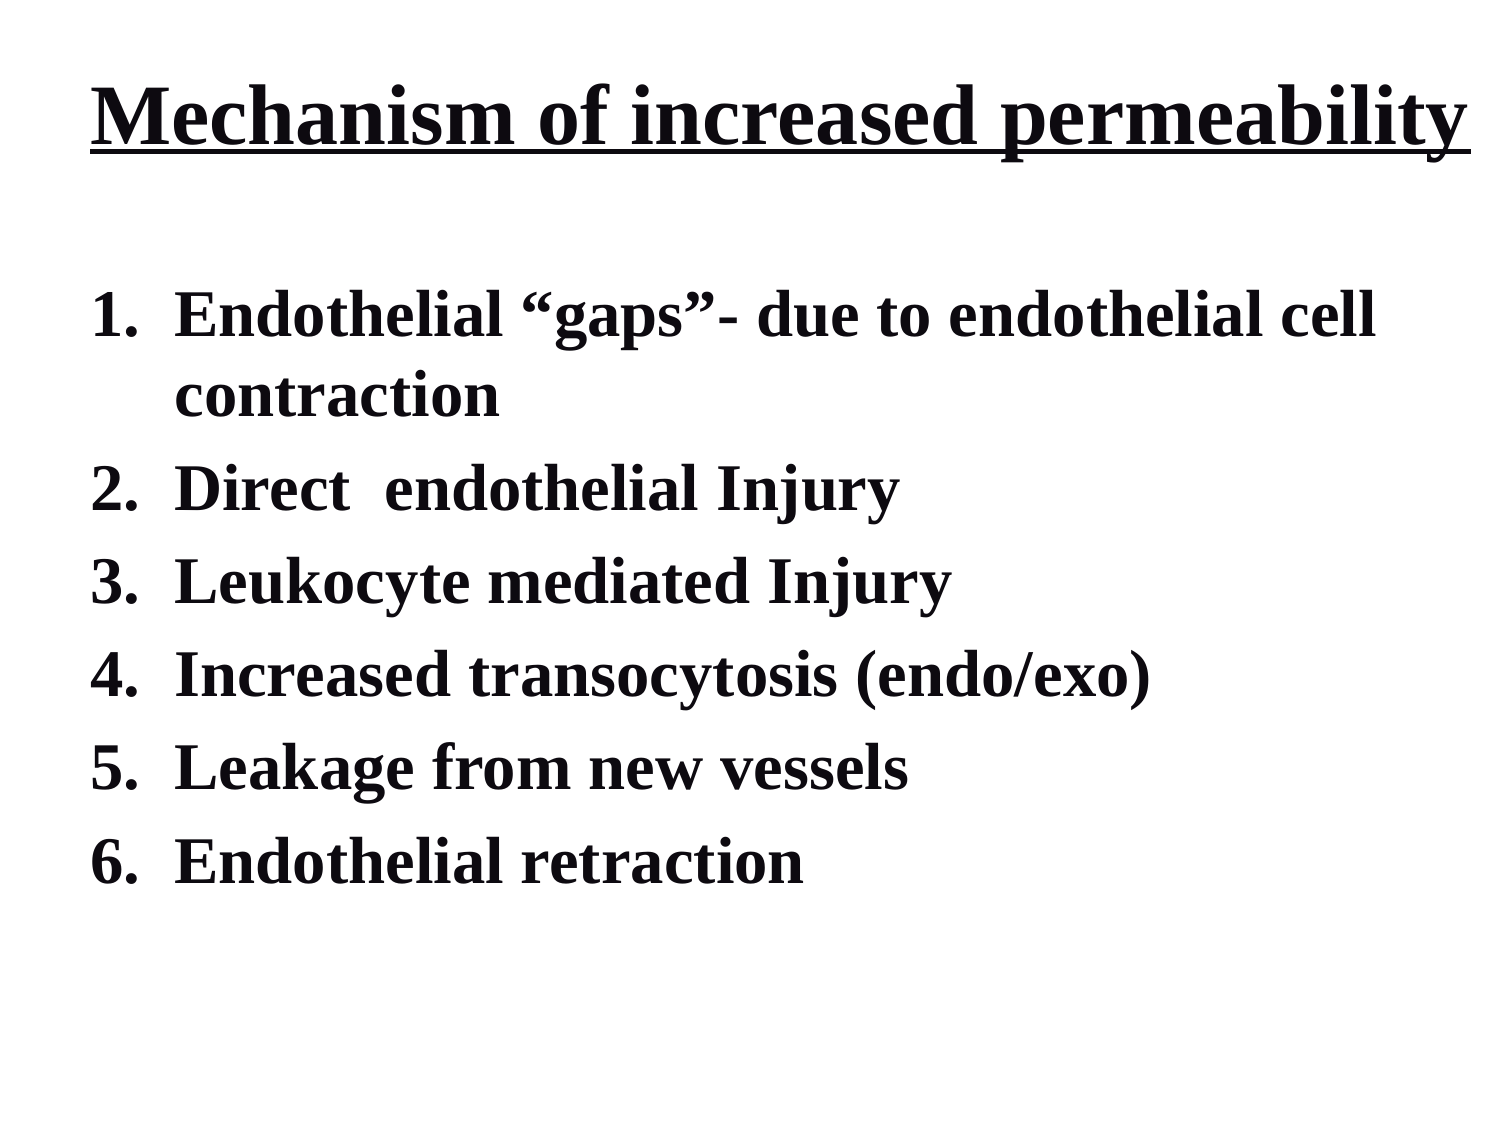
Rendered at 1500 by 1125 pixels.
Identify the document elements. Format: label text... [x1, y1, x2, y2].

list Endothelial “gaps”- due to endothelial cell contraction Direct endothelial Injury Leukocyte mediated Injury Increased transocytosis (endo/exo) Leakage from new vessels Endothelial retraction [75, 262, 1425, 1005]
title Mechanism of increased permeability [75, 45, 1500, 175]
